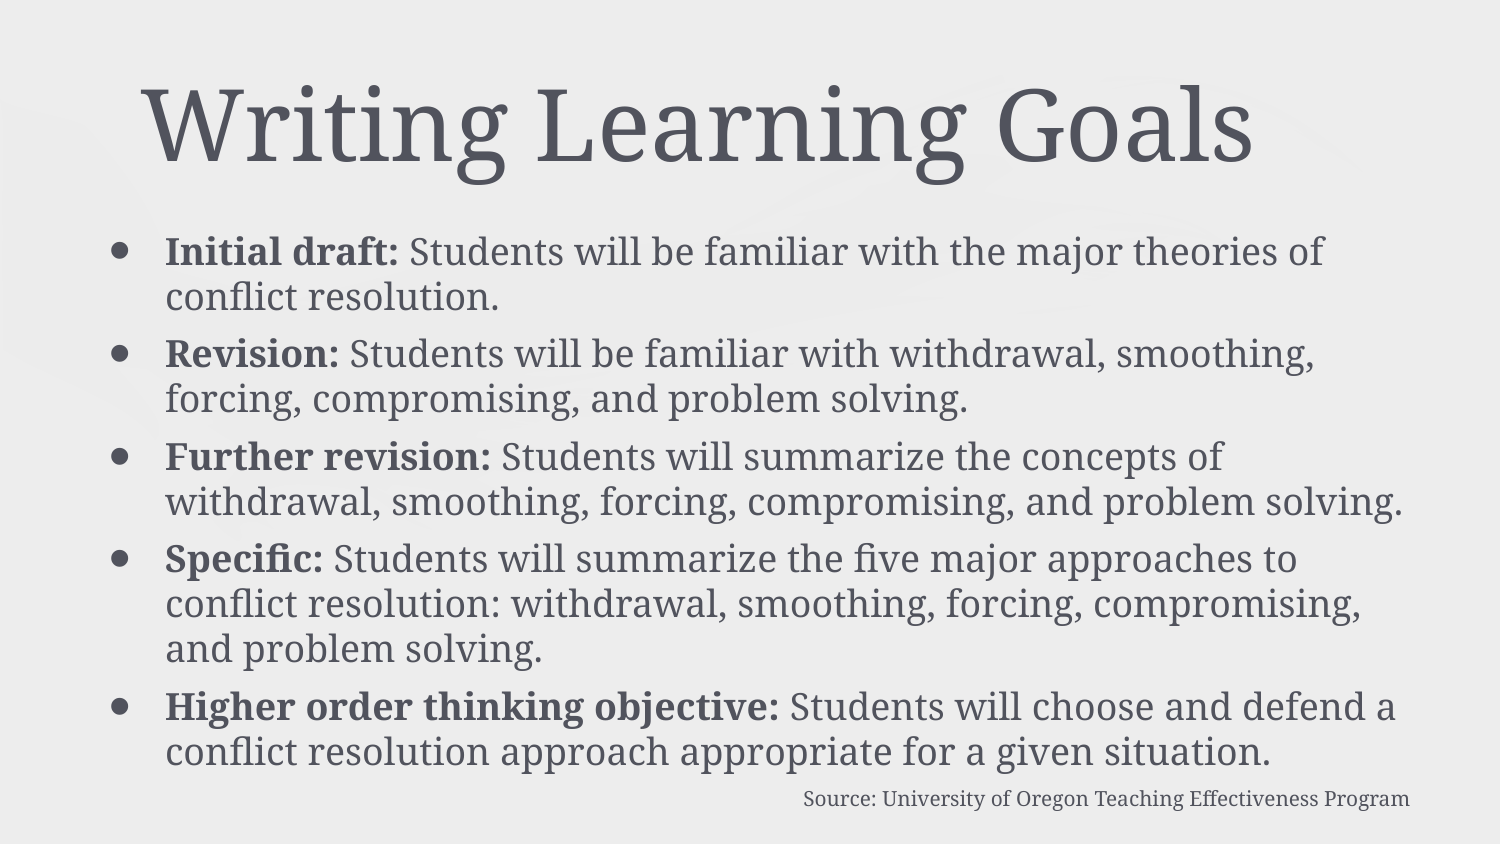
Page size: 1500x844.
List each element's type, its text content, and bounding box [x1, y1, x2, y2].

list Initial draft: Students will be familiar with the major theories of conflict resolution. Revision: Students will be familiar with withdrawal, smoothing, forcing, compromising, and problem solving. Further revision: Students will summarize the concepts of withdrawal, smoothing, forcing, compromising, and problem solving. Specific: Students will summarize the five major approaches to conflict resolution: withdrawal, smoothing, forcing, compromising, and problem solving. Higher order thinking objective: Students will choose and defend a conflict resolution approach appropriate for a given situation. Source: University of Oregon Teaching Effectiveness Program [75, 212, 1425, 808]
title Writing Learning Goals [75, 25, 1425, 197]
